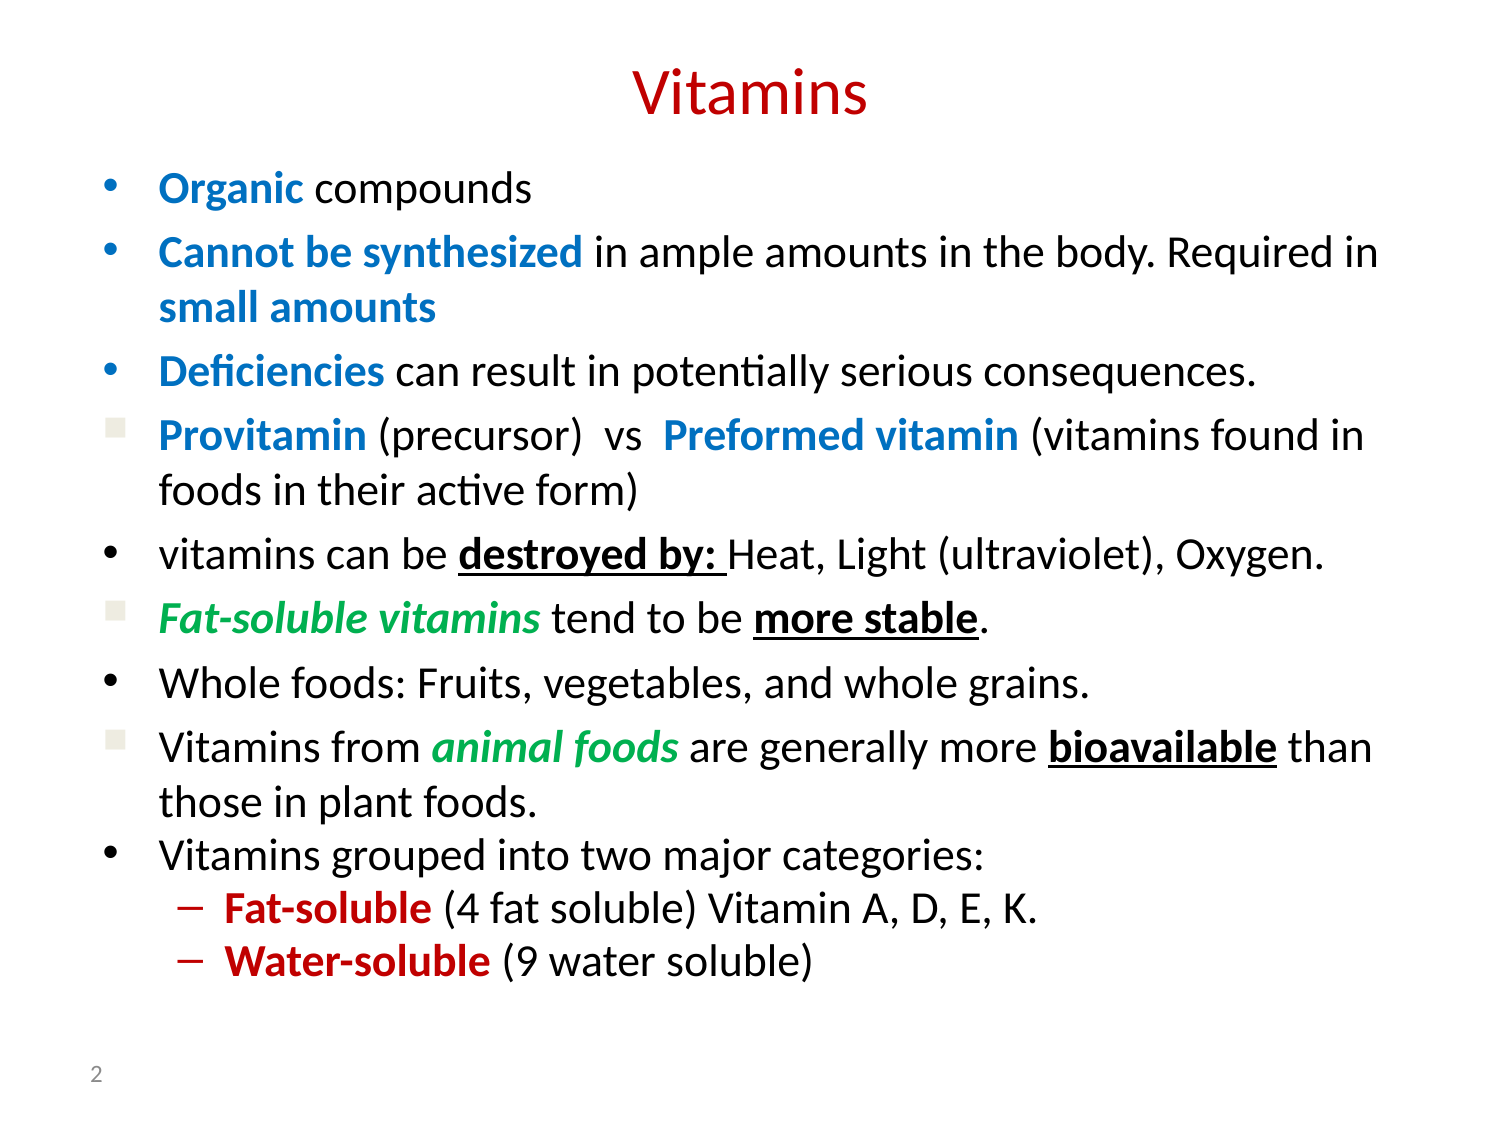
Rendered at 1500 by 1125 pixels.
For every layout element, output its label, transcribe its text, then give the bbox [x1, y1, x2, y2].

list Organic compounds Cannot be synthesized in ample amounts in the body. Required in small amounts Deficiencies can result in potentially serious consequences. Provitamin (precursor) vs Preformed vitamin (vitamins found in foods in their active form) vitamins can be destroyed by: Heat, Light (ultraviolet), Oxygen. Fat-soluble vitamins tend to be more stable. Whole foods: Fruits, vegetables, and whole grains. Vitamins from animal foods are generally more bioavailable than those in plant foods. Vitamins grouped into two major categories: Fat-soluble (4 fat soluble) Vitamin A, D, E, K. Water-soluble (9 water soluble) [87, 149, 1425, 1013]
slide_number 2 [75, 1042, 425, 1103]
title Vitamins [75, 0, 1425, 200]
